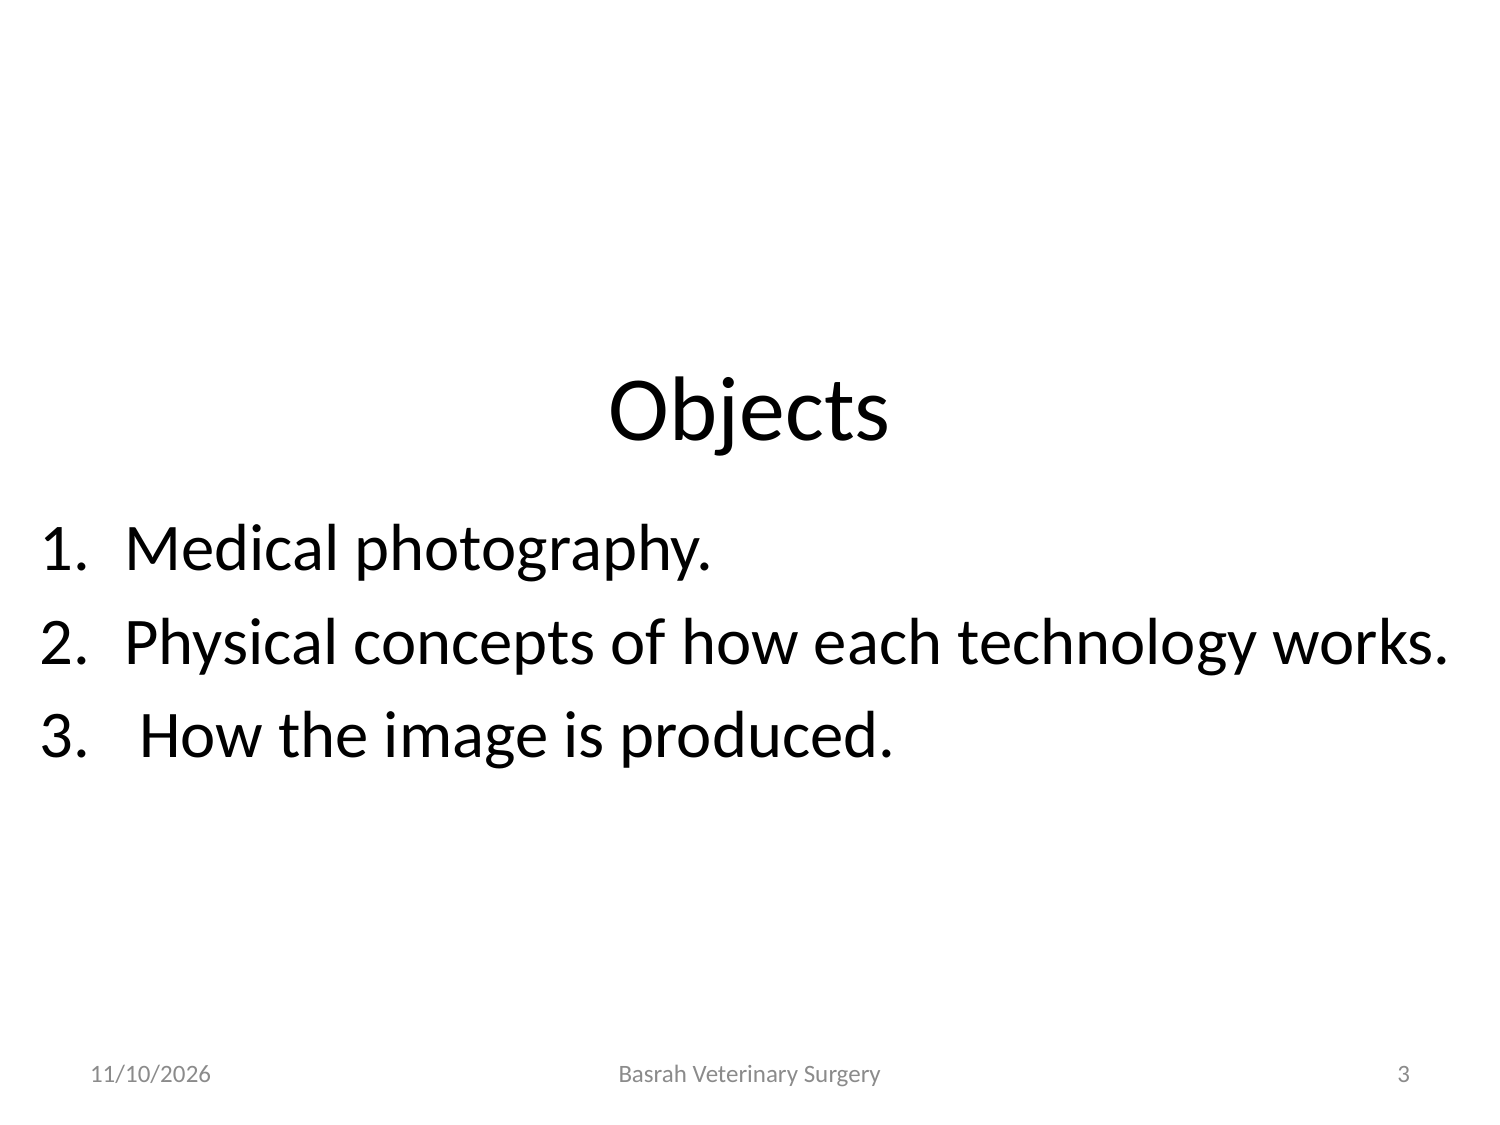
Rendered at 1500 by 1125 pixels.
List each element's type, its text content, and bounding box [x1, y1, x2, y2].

list Objects Medical photography. Physical concepts of how each technology works. How the image is produced. [24, 212, 1475, 955]
footer Basrah Veterinary Surgery [512, 1042, 988, 1103]
slide_number 3 [1074, 1042, 1425, 1103]
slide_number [75, 1042, 425, 1103]
